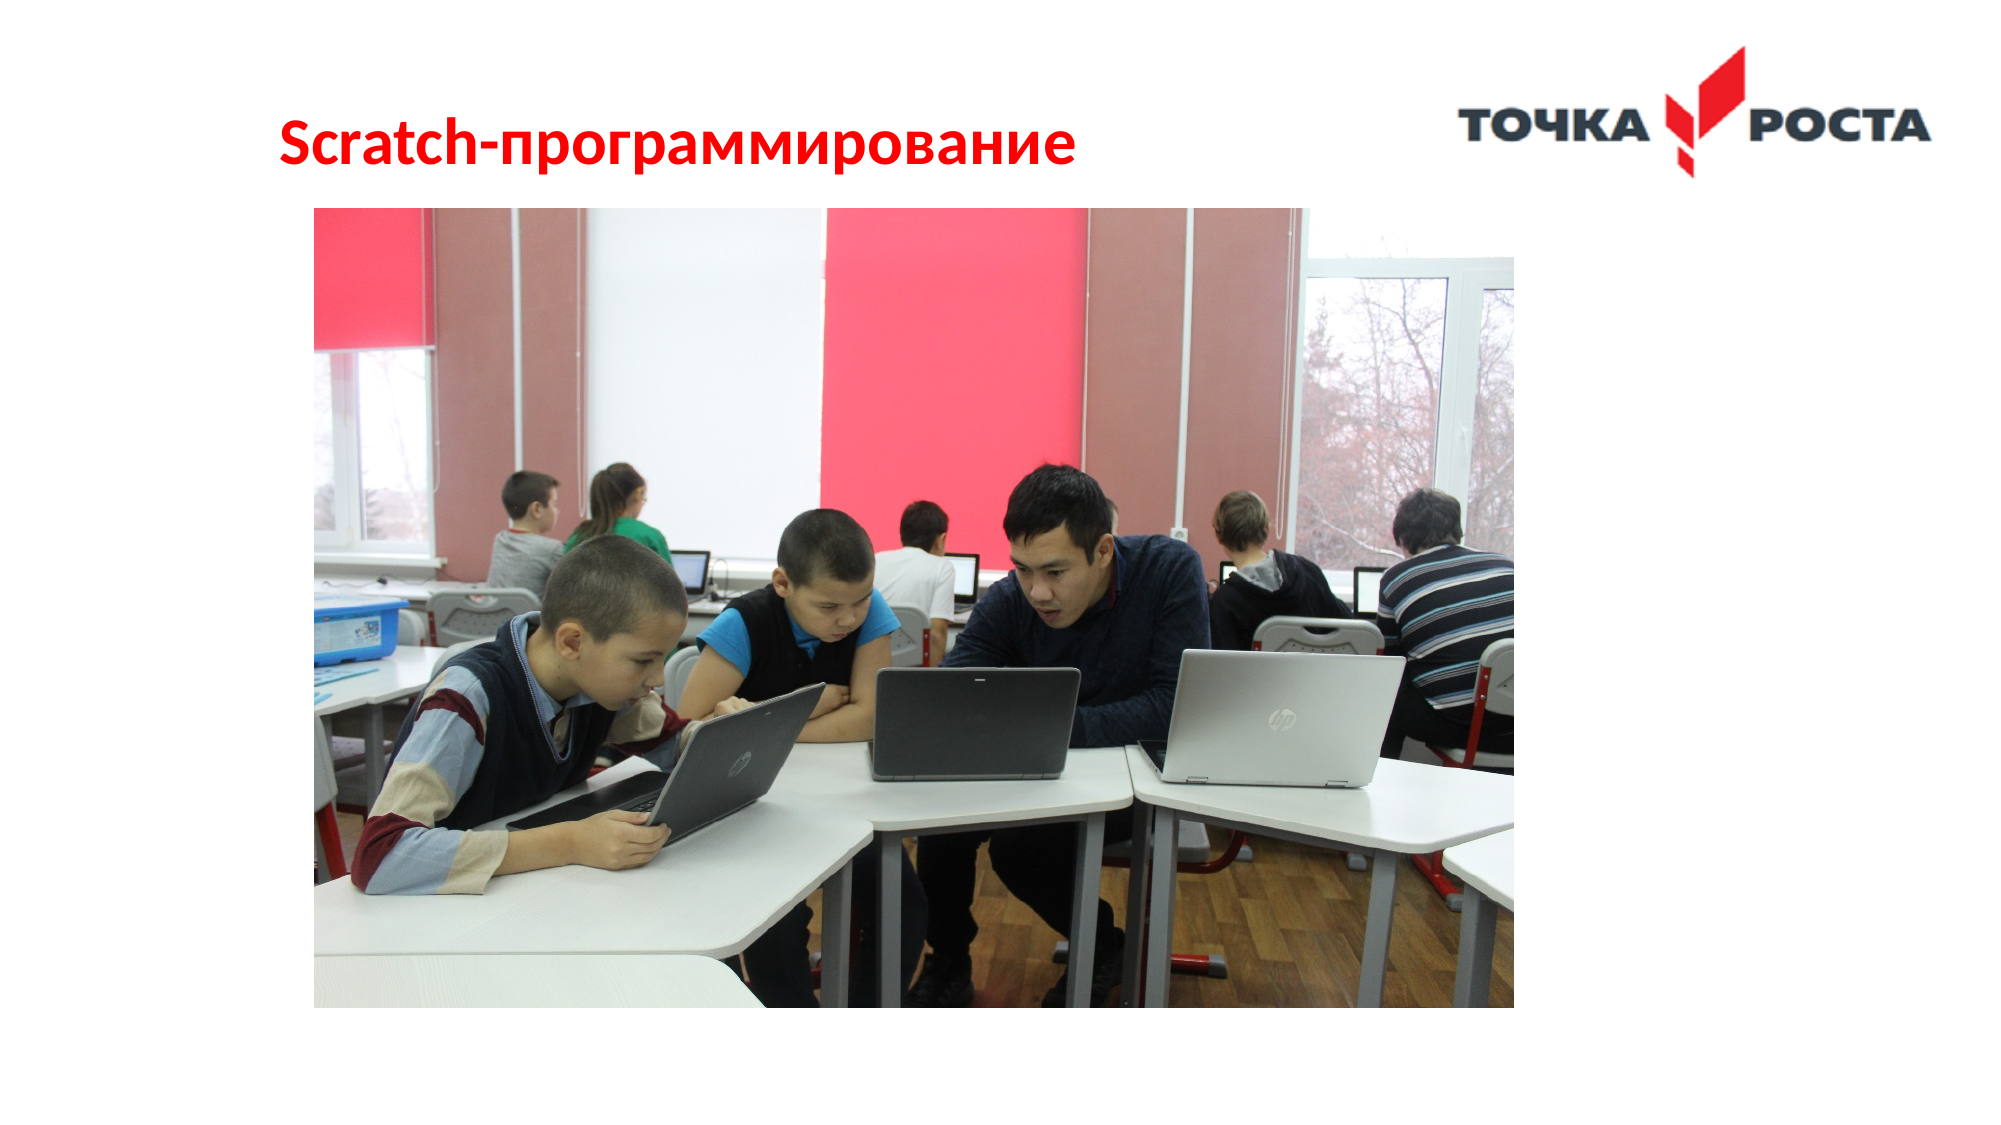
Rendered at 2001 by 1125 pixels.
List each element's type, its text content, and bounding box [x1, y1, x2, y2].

text_box Scratch-программирование [264, 78, 1093, 185]
picture [1443, 33, 1947, 196]
picture [314, 207, 1515, 1008]
